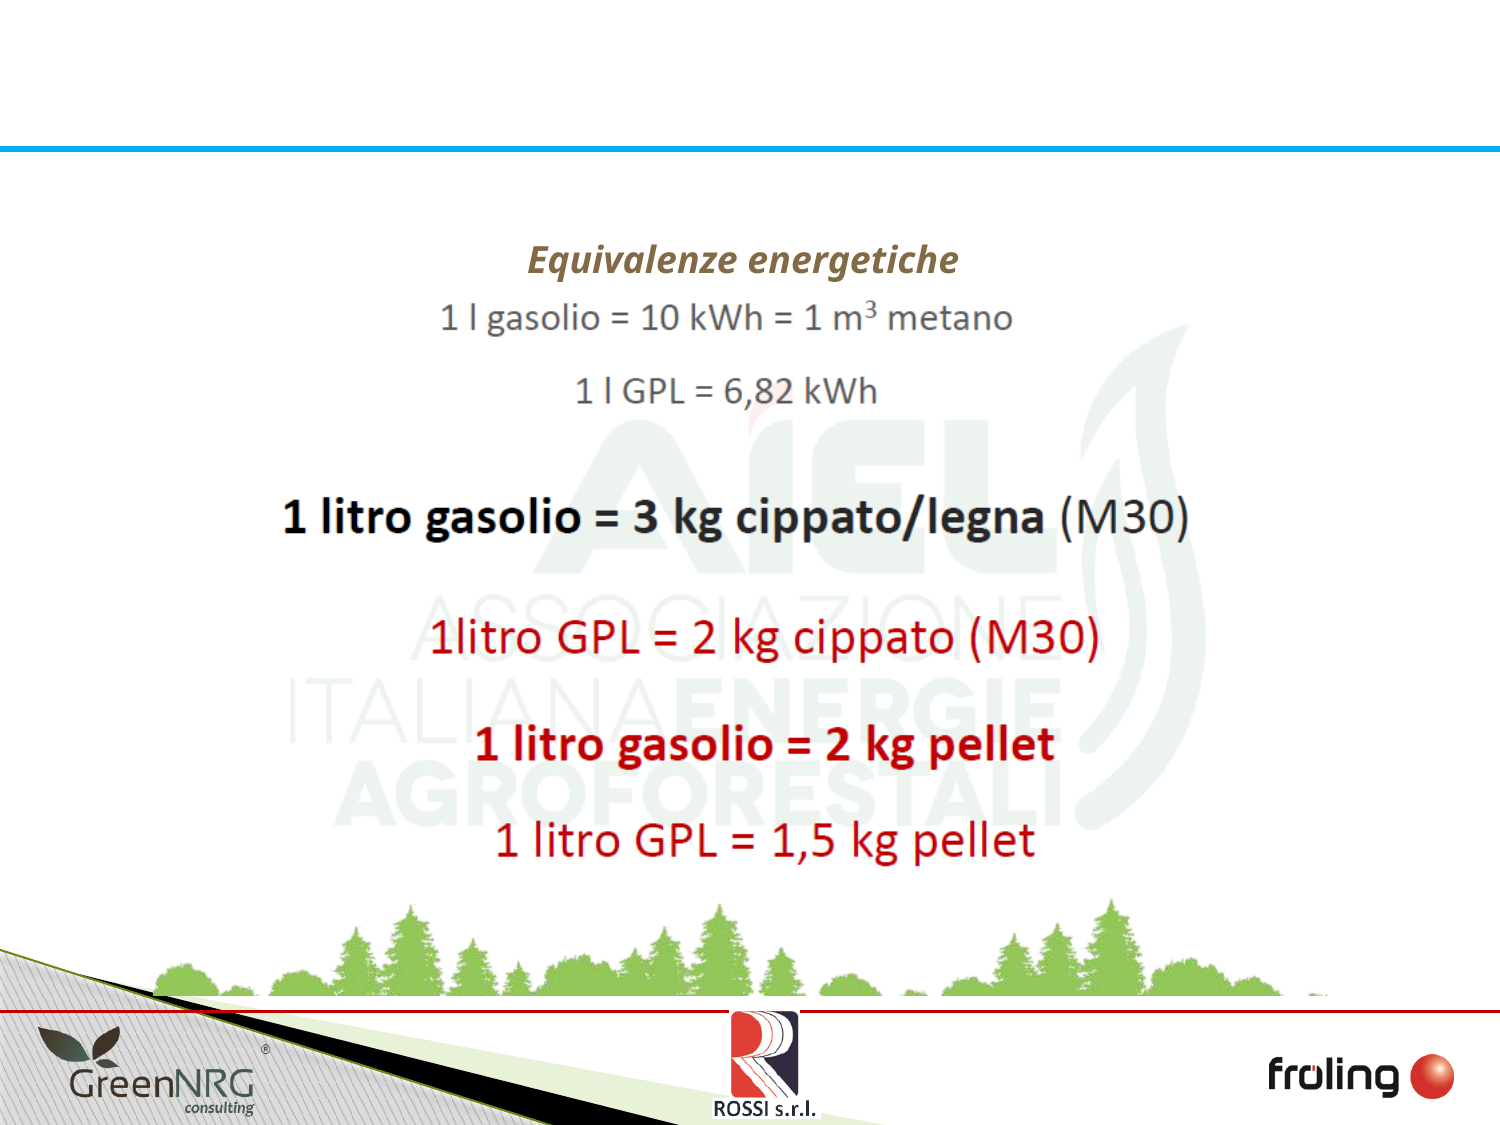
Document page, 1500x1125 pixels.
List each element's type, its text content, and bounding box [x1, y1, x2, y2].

picture [711, 1009, 821, 1119]
picture [12, 278, 1348, 1125]
picture [1268, 1054, 1454, 1099]
text_box Equivalenze energetiche [337, 228, 1160, 278]
